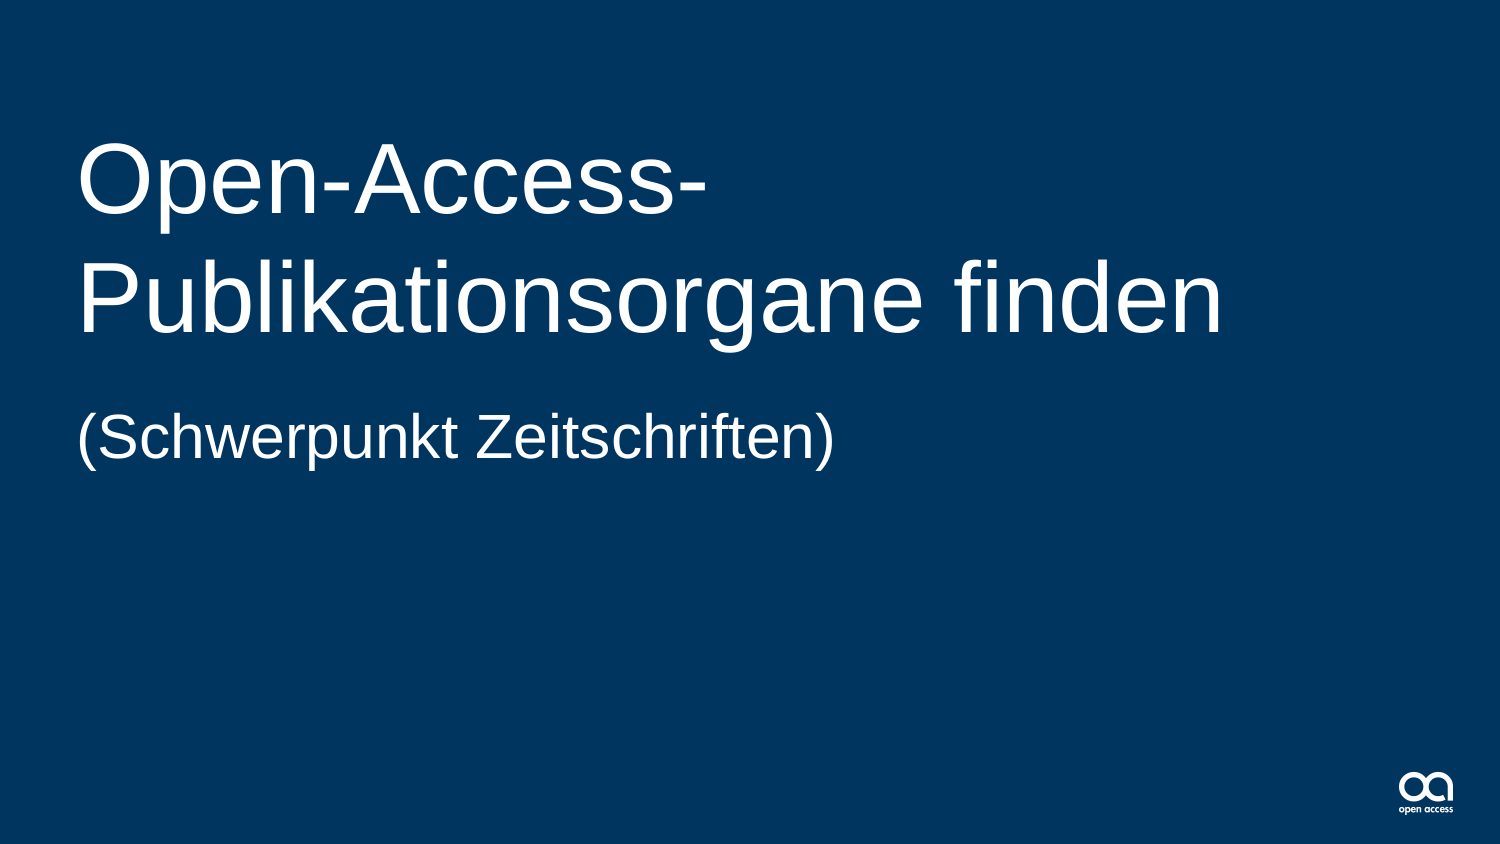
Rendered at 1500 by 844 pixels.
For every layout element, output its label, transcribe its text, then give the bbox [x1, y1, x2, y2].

picture [1399, 769, 1453, 815]
title Open-Access-Publikationsorgane finden (Schwerpunkt Zeitschriften) [76, 114, 1418, 233]
